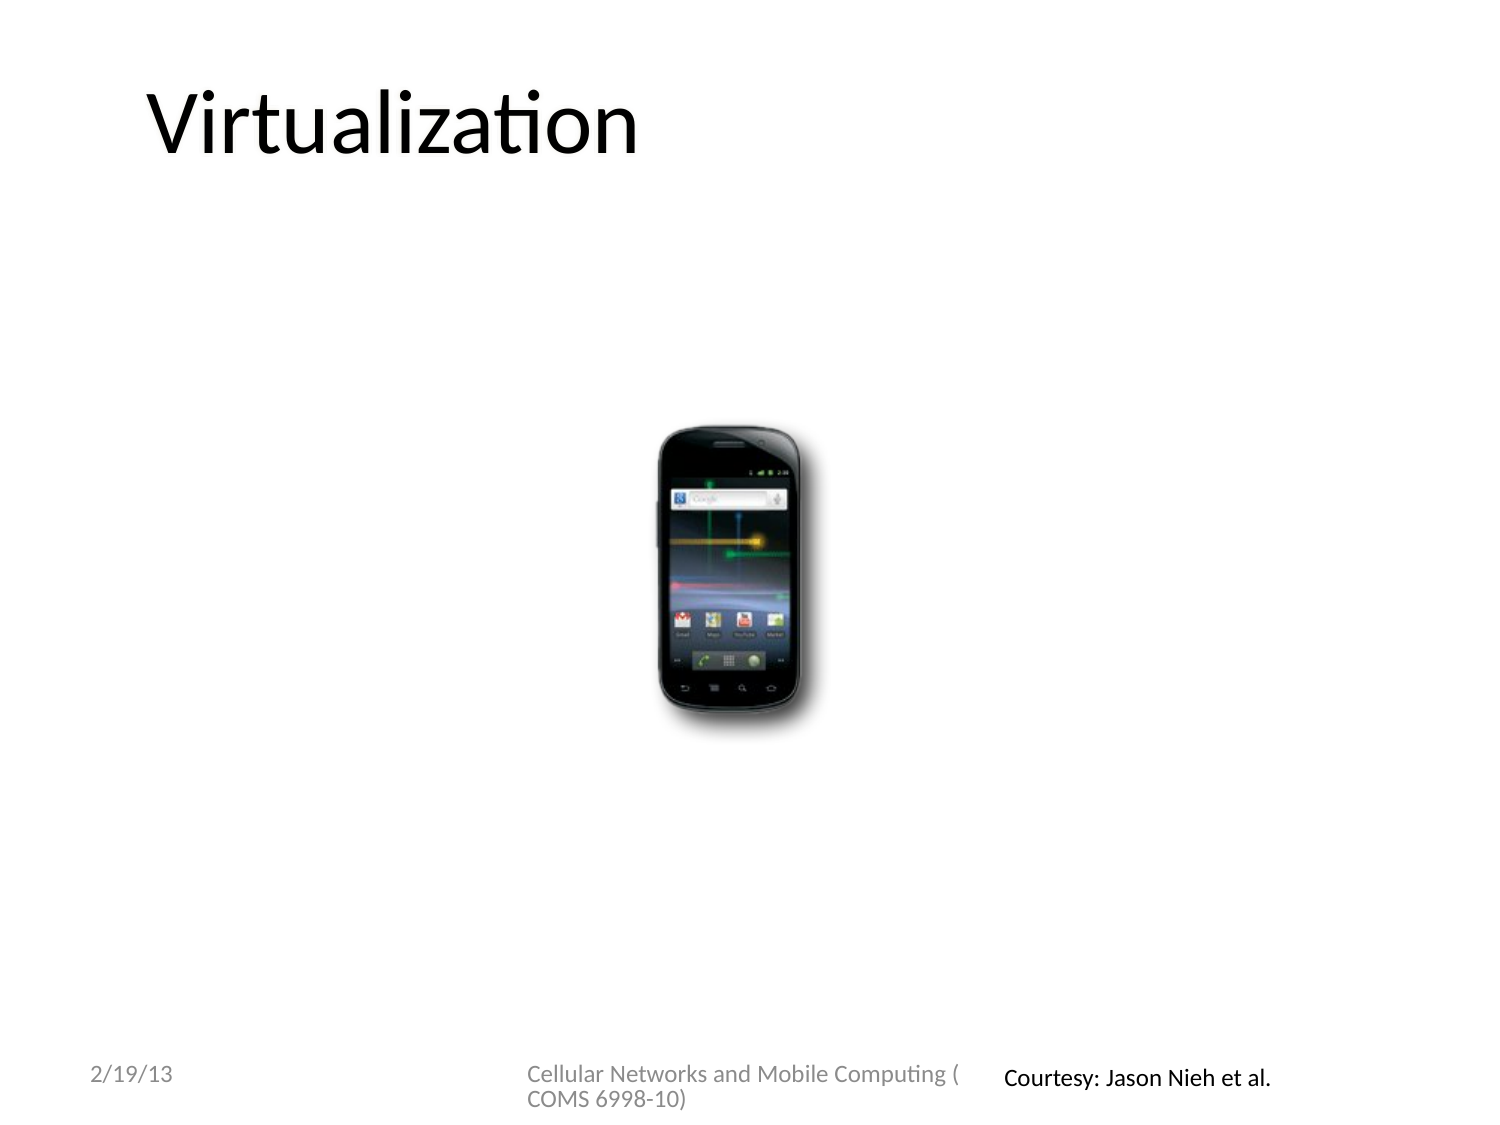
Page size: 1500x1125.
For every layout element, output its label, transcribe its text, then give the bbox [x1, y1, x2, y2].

picture [637, 412, 817, 726]
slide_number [75, 1042, 425, 1103]
text_box Virtualization [146, 58, 1354, 176]
footer Cellular Networks and Mobile Computing (COMS 6998-10) [512, 1042, 988, 1103]
text_box Courtesy: Jason Nieh et al. [989, 1054, 1287, 1100]
